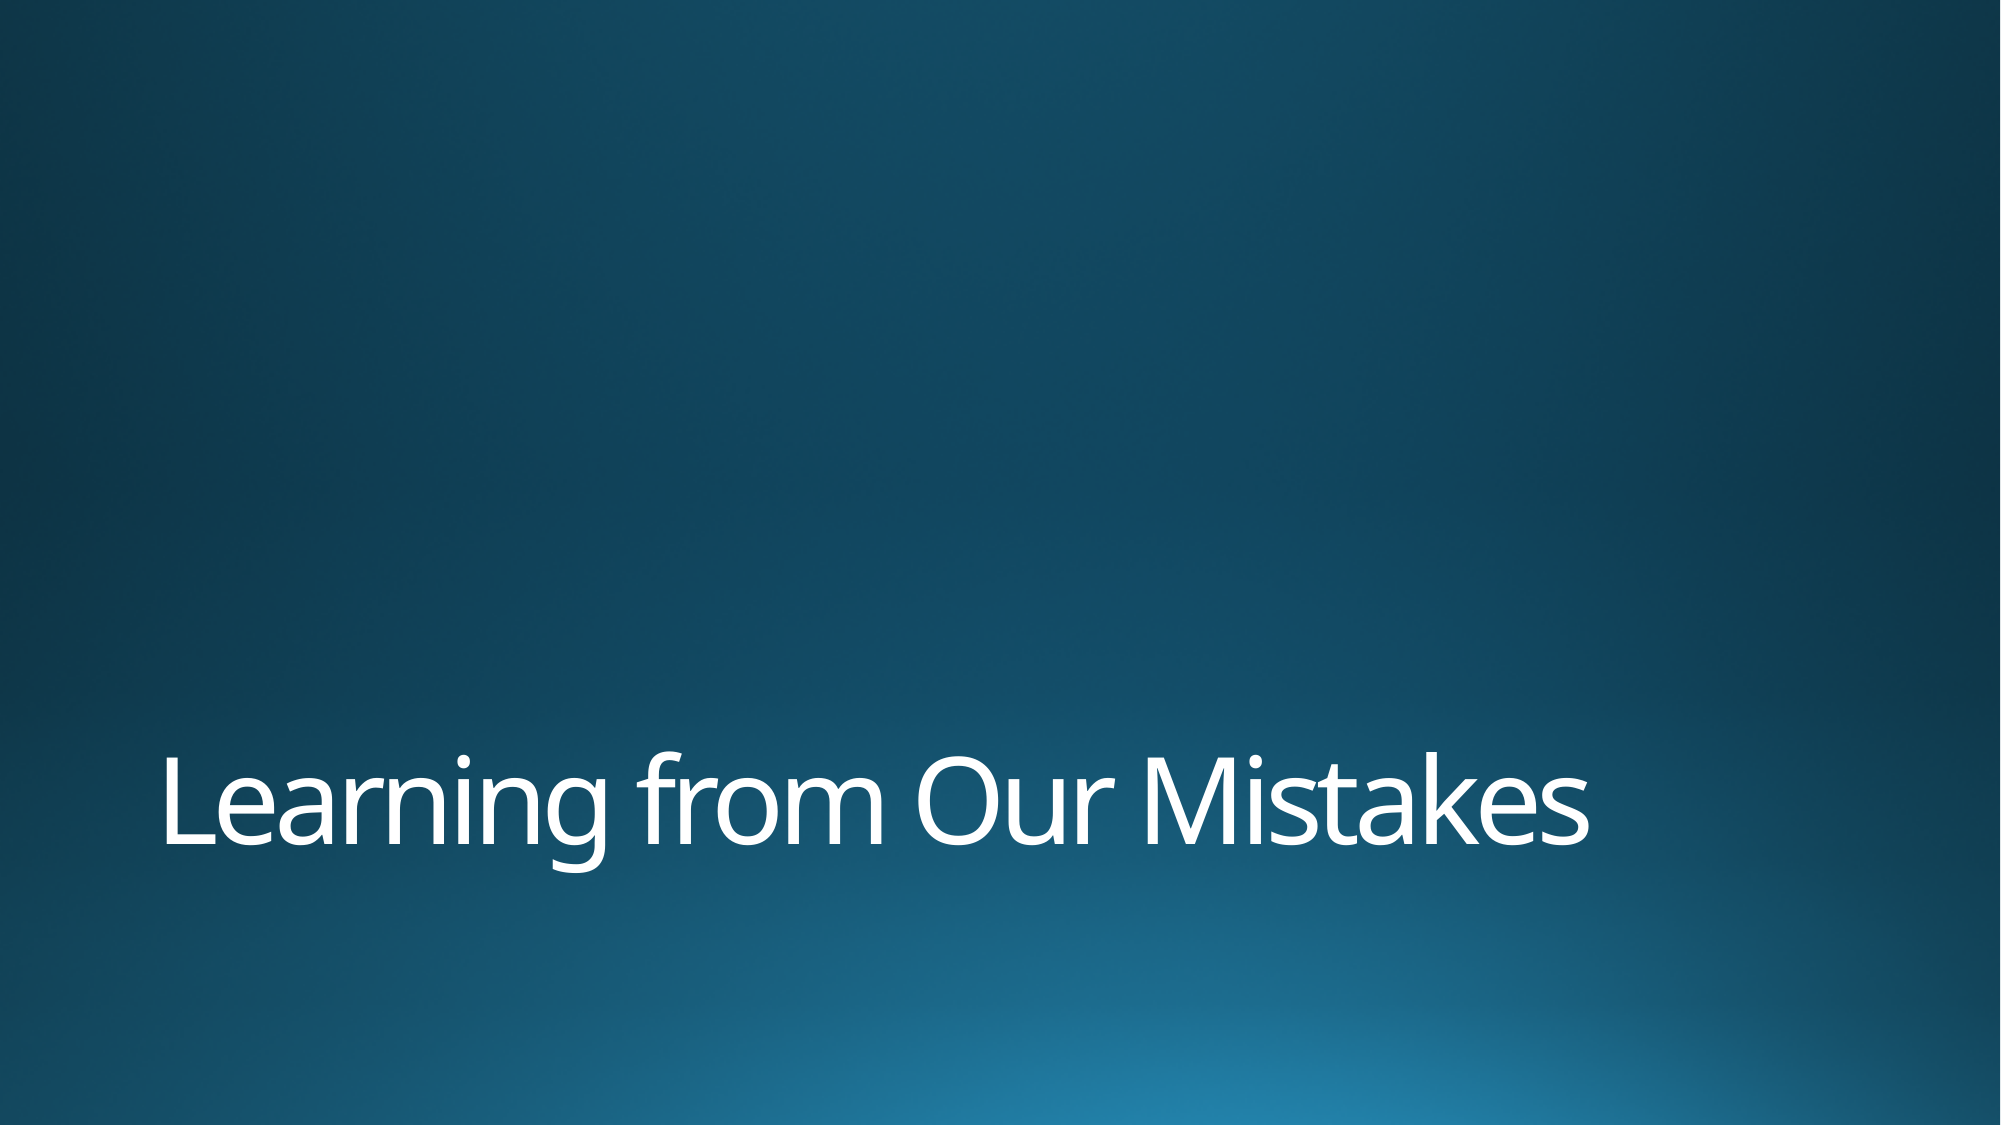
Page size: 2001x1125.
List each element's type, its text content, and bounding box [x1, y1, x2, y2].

title Learning from Our Mistakes [140, 732, 1641, 1002]
picture [0, 0, 2001, 1125]
